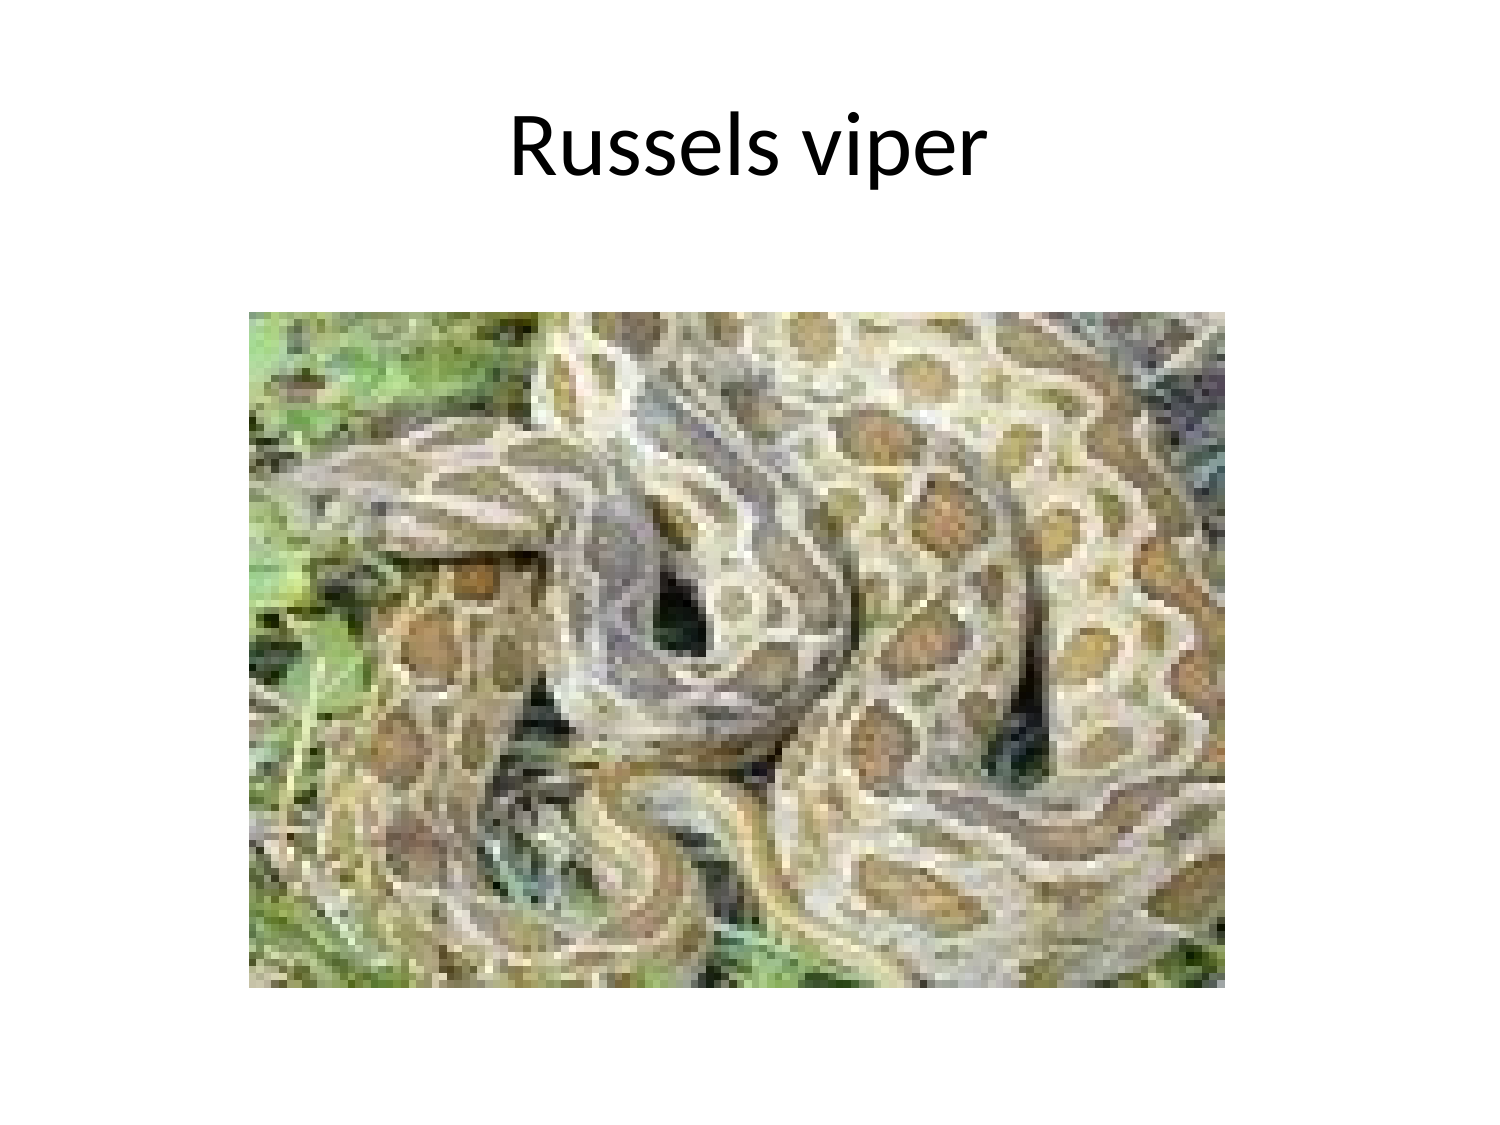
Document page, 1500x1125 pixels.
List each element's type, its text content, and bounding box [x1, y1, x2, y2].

title Russels viper [75, 45, 1425, 233]
picture [249, 312, 1226, 988]
